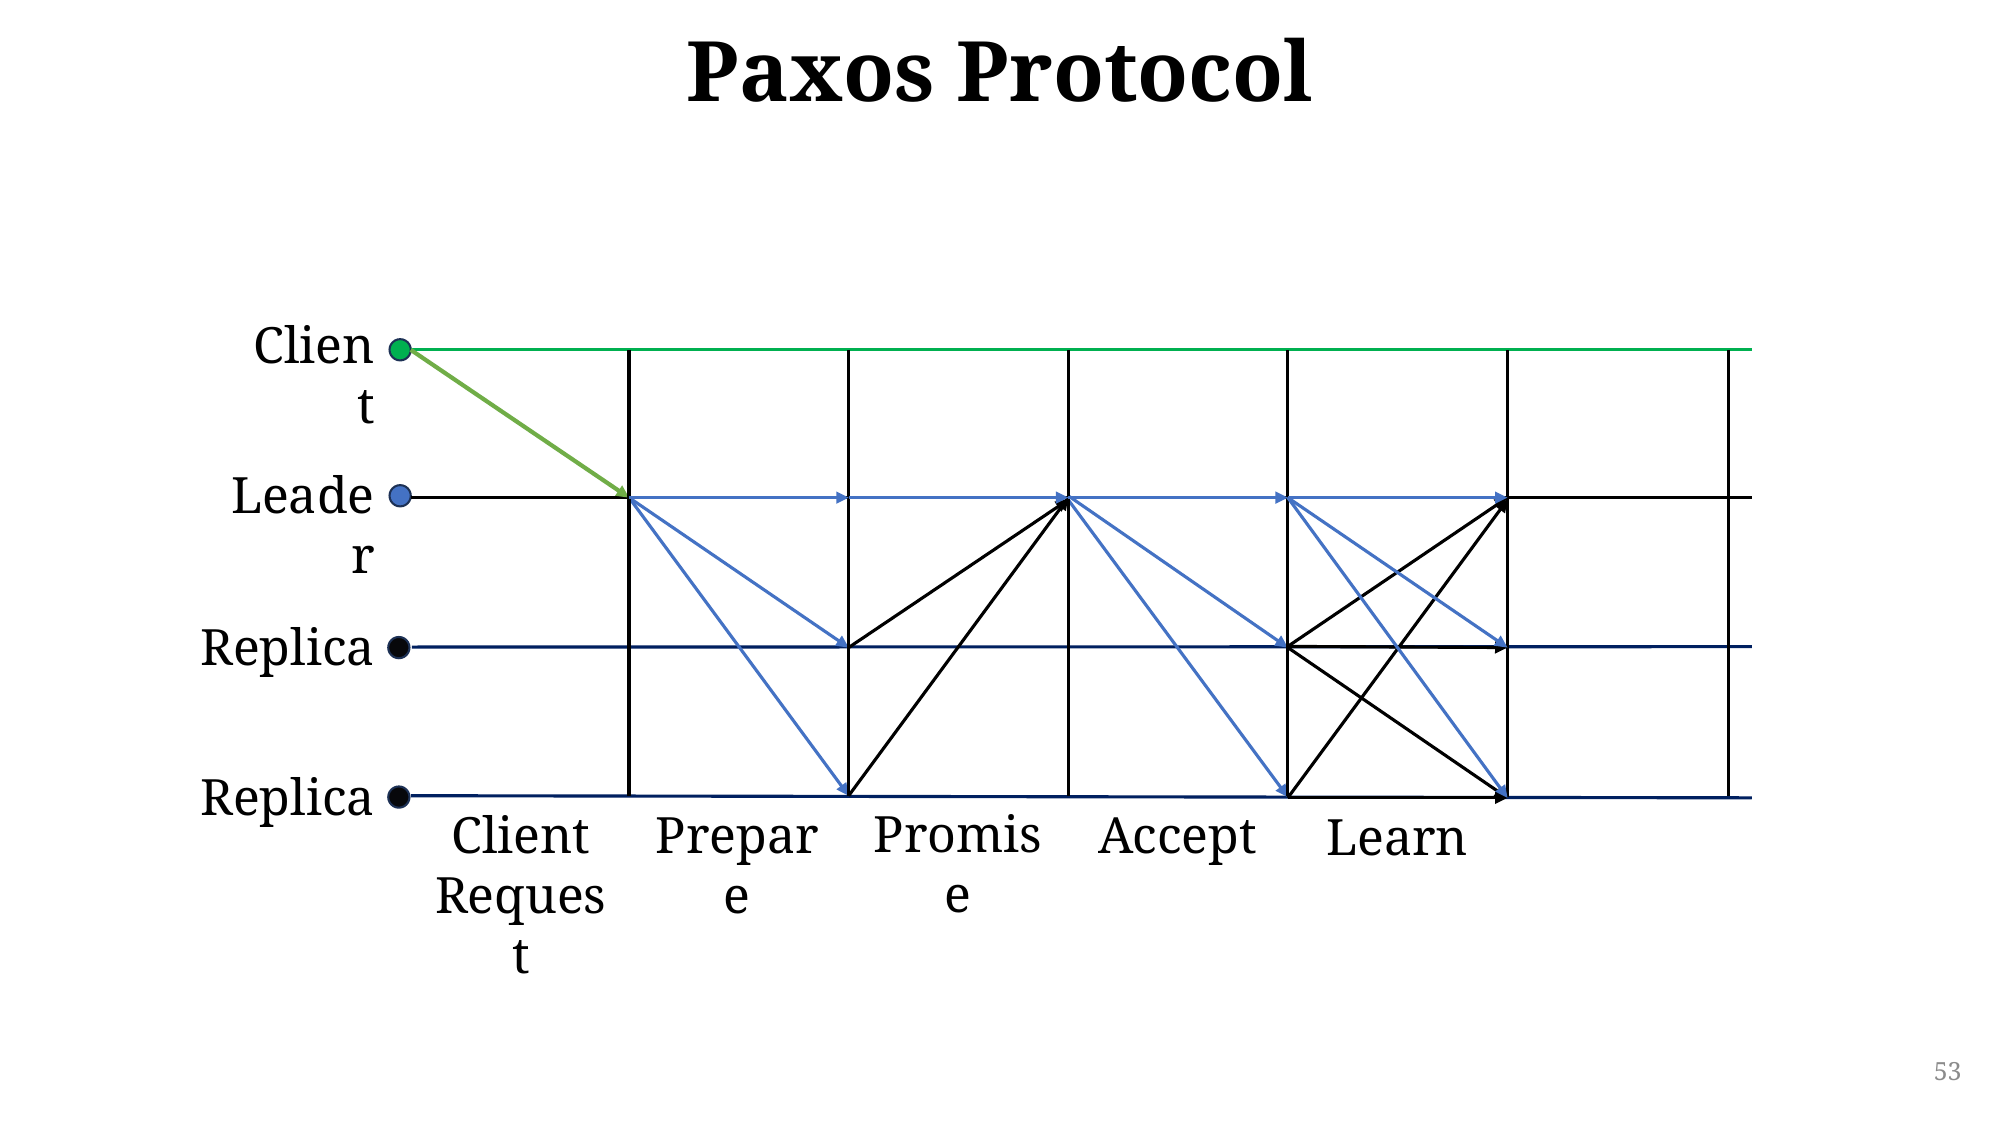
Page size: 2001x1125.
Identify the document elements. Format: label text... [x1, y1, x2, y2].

text_box [390, 338, 412, 362]
text_box Client Request [412, 798, 630, 991]
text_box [849, 498, 1068, 796]
text_box Replica [185, 757, 390, 833]
slide_number 53 [1526, 1042, 1977, 1103]
text_box Learn [1288, 798, 1506, 874]
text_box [1287, 497, 1508, 798]
text_box Promise [849, 798, 1067, 930]
title Paxos Protocol [137, 0, 1863, 149]
text_box Leader [199, 456, 390, 591]
text_box Client [221, 306, 390, 442]
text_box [410, 349, 629, 498]
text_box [630, 498, 848, 796]
text_box Prepare [628, 798, 846, 931]
text_box Accept [1069, 798, 1287, 871]
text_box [1068, 499, 1287, 797]
text_box [390, 484, 412, 508]
text_box [390, 785, 411, 809]
text_box [390, 635, 411, 660]
text_box Replica [185, 608, 390, 684]
